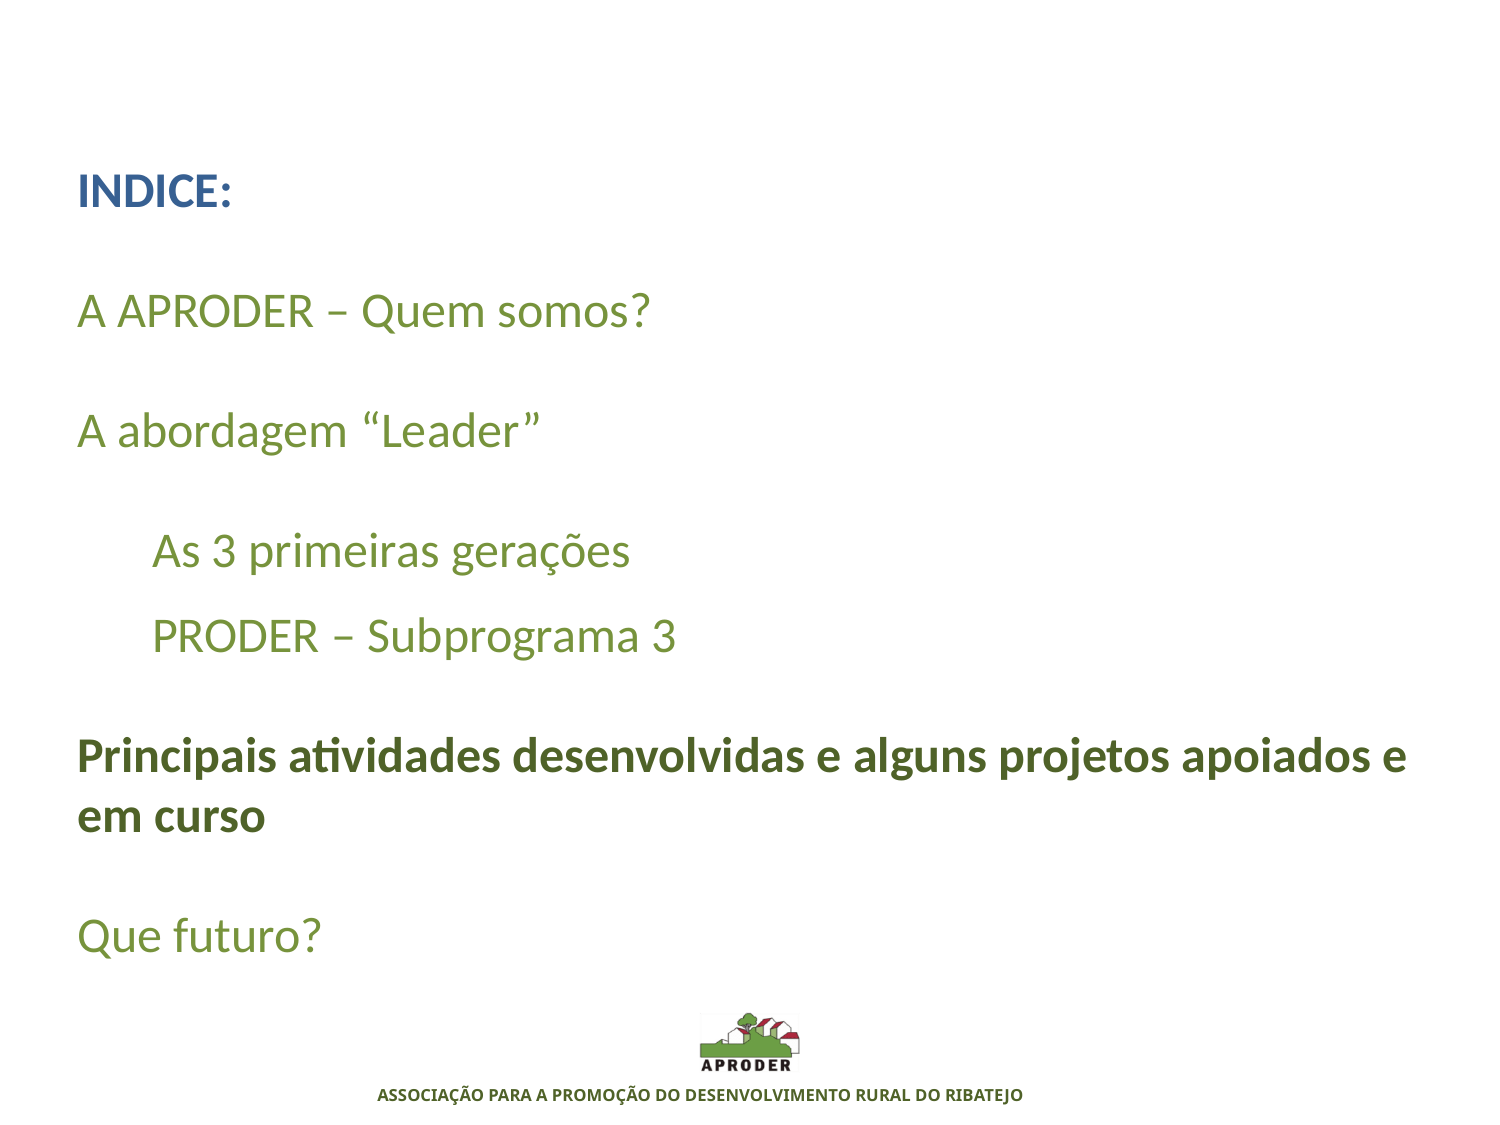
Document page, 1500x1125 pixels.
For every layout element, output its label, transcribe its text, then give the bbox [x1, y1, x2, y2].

text_box INDICE: A APRODER – Quem somos? A abordagem “Leader” As 3 primeiras gerações PRODER – Subprograma 3 Principais atividades desenvolvidas e alguns projetos apoiados e em curso Que futuro? [62, 149, 1463, 1030]
picture [699, 1012, 801, 1073]
text_box ASSOCIAÇÃO PARA A PROMOÇÃO DO DESENVOLVIMENTO RURAL DO RIBATEJO [362, 1077, 1138, 1112]
